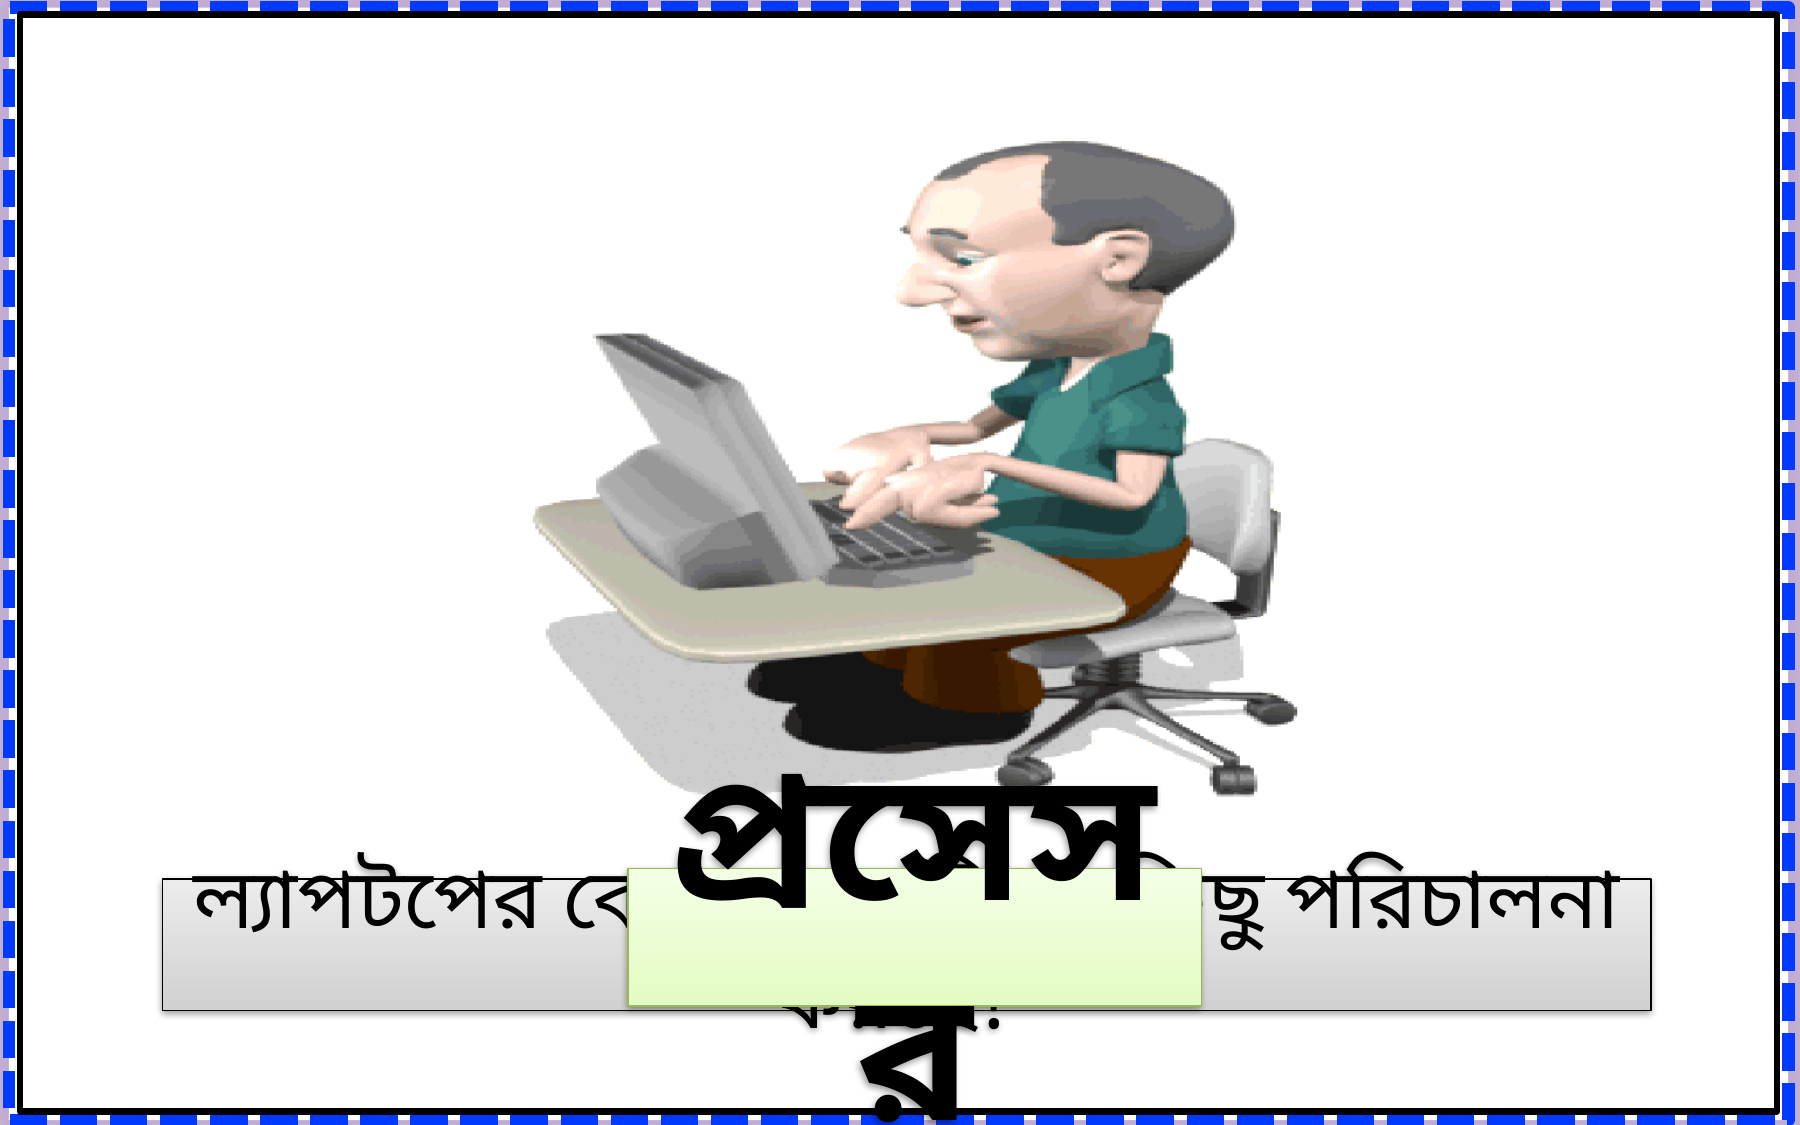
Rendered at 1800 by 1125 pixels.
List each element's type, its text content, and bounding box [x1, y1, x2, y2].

picture [387, 112, 1351, 820]
text_box ল্যাপটপের কোন অংশটি সবকিছু পরিচালনা করছে? [162, 878, 623, 1011]
text_box প্রসেসর [627, 868, 1202, 1007]
text_box ল্যাপটপের কোন অংশটি সবকিছু পরিচালনা করছে? [1204, 878, 1652, 1011]
